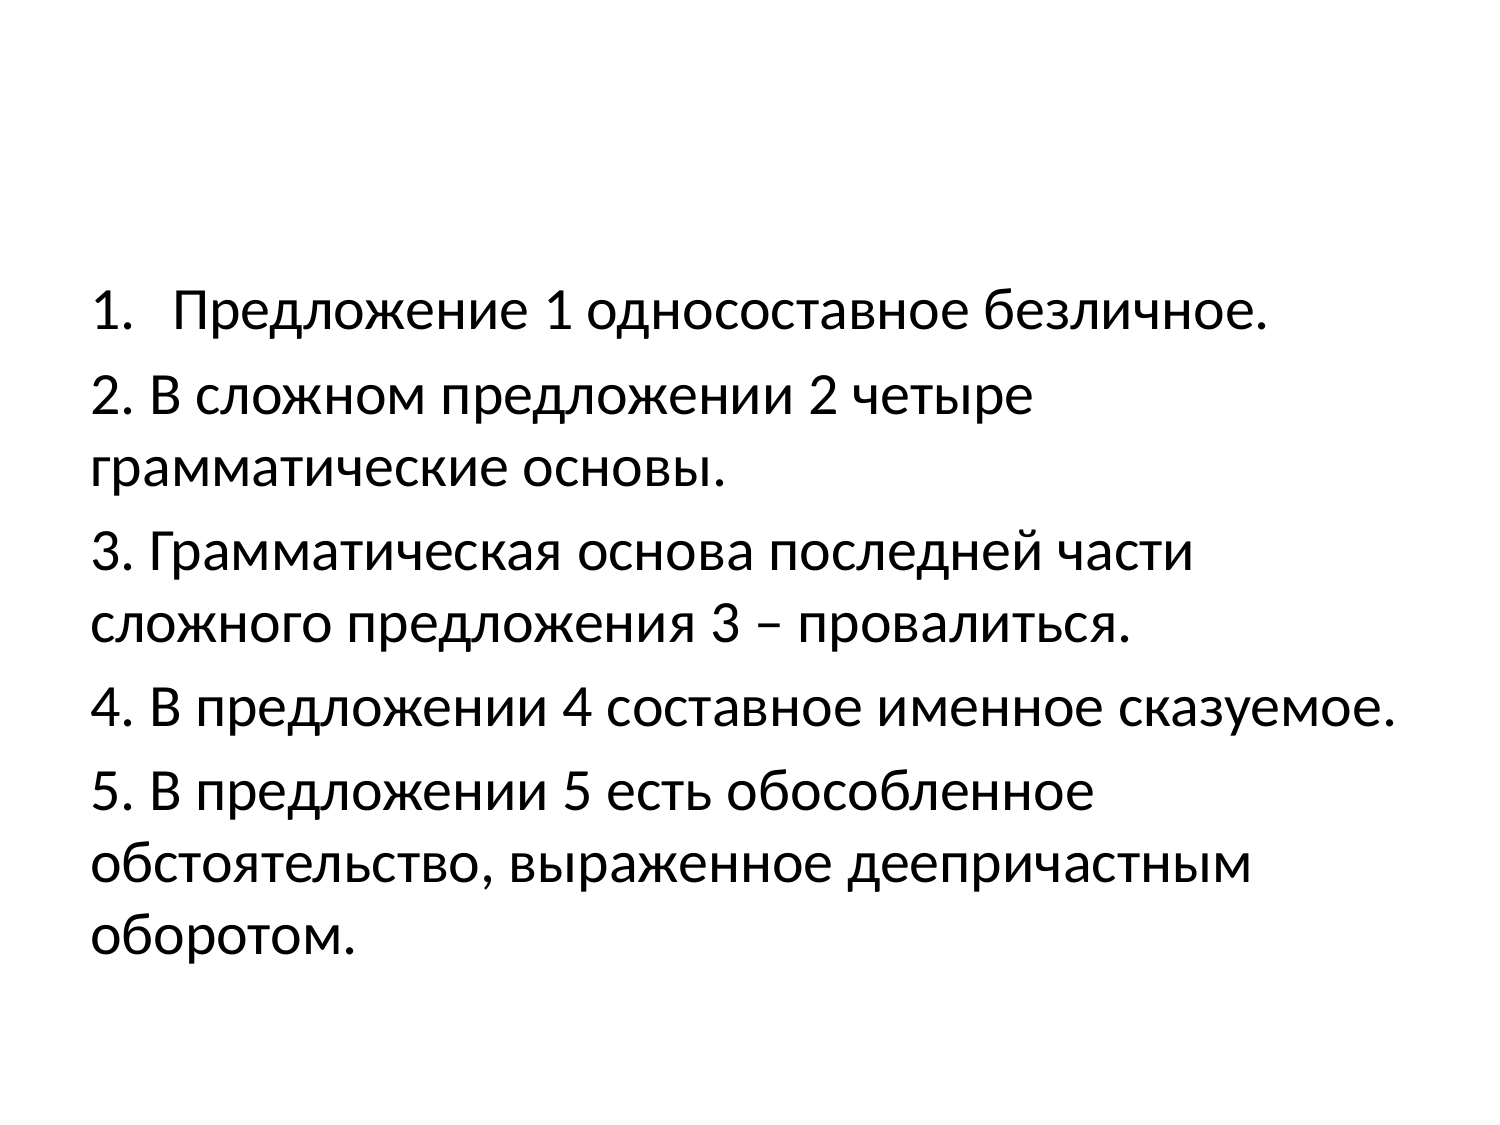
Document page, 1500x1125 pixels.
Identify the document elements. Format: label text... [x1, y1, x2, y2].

list Предложение 1 односоставное безличное. 2. В сложном предложении 2 четыре грамматические основы. 3. Грамматическая основа последней части сложного предложения 3 – провалиться. 4. В предложении 4 составное именное сказуемое. 5. В предложении 5 есть обособленное обстоятельство, выраженное деепричастным оборотом. [75, 262, 1425, 1005]
